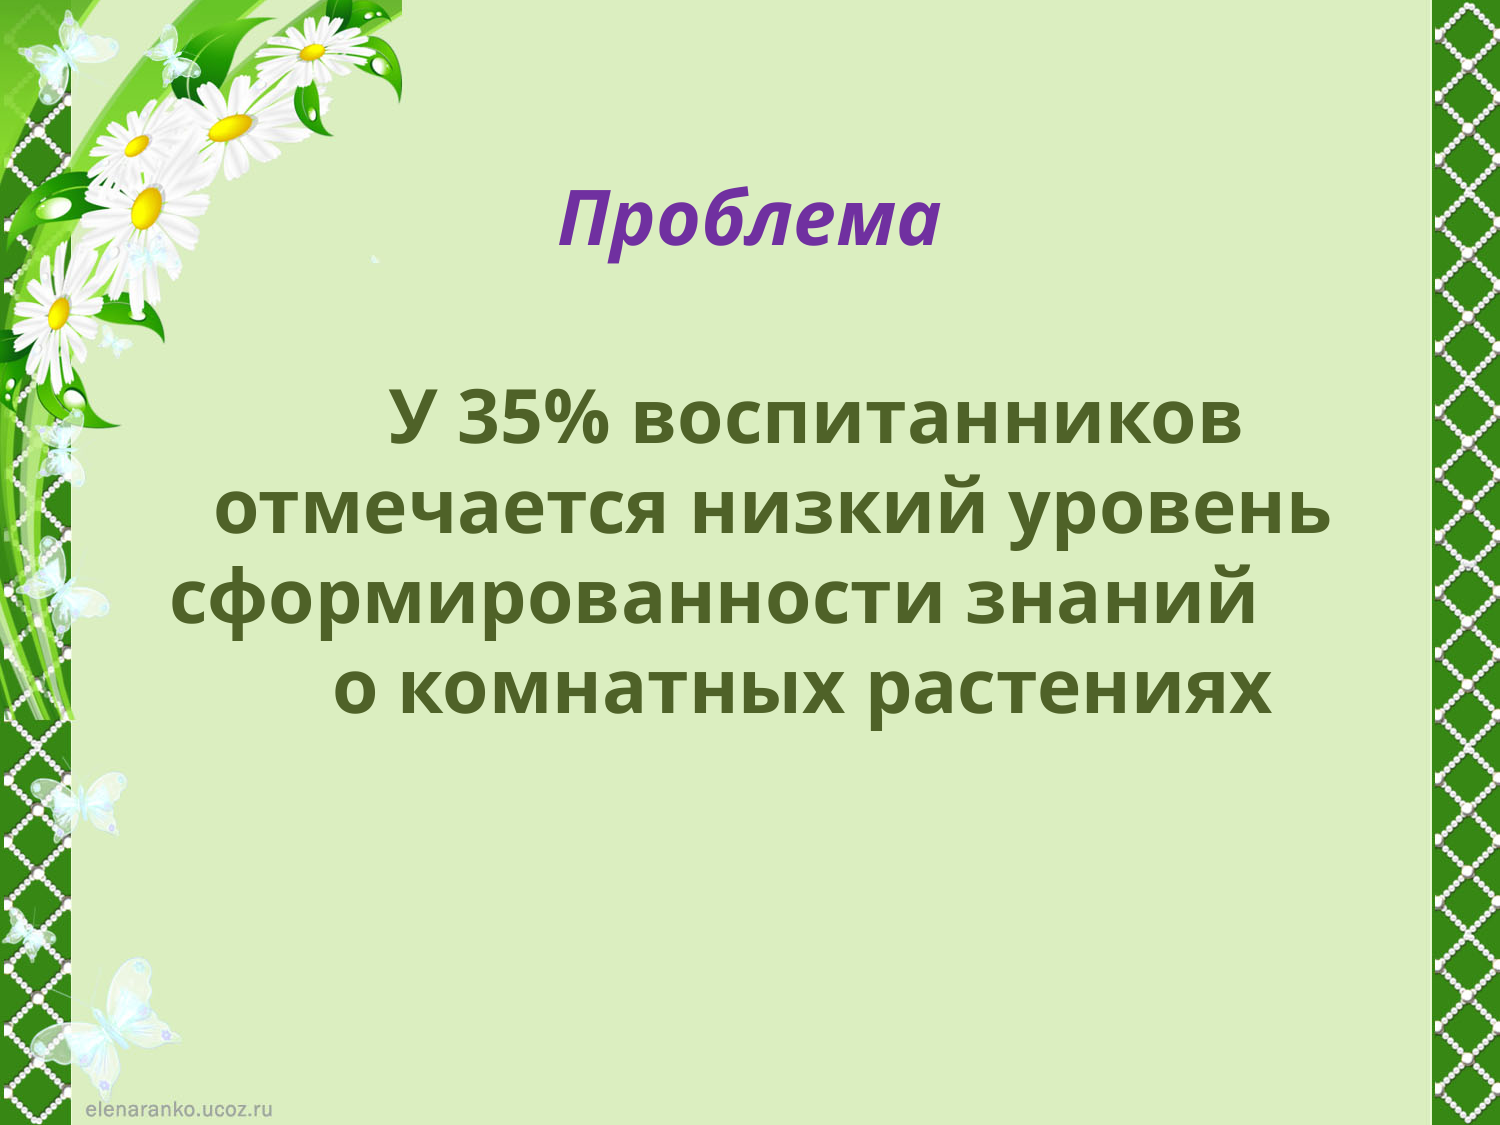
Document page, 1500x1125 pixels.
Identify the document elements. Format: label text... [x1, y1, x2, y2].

title Проблема [75, 160, 1425, 362]
picture [0, 0, 1500, 1125]
text_box У 35% воспитанников отмечается низкий уровень сформированности знаний о комнатных растениях [147, 361, 1400, 737]
